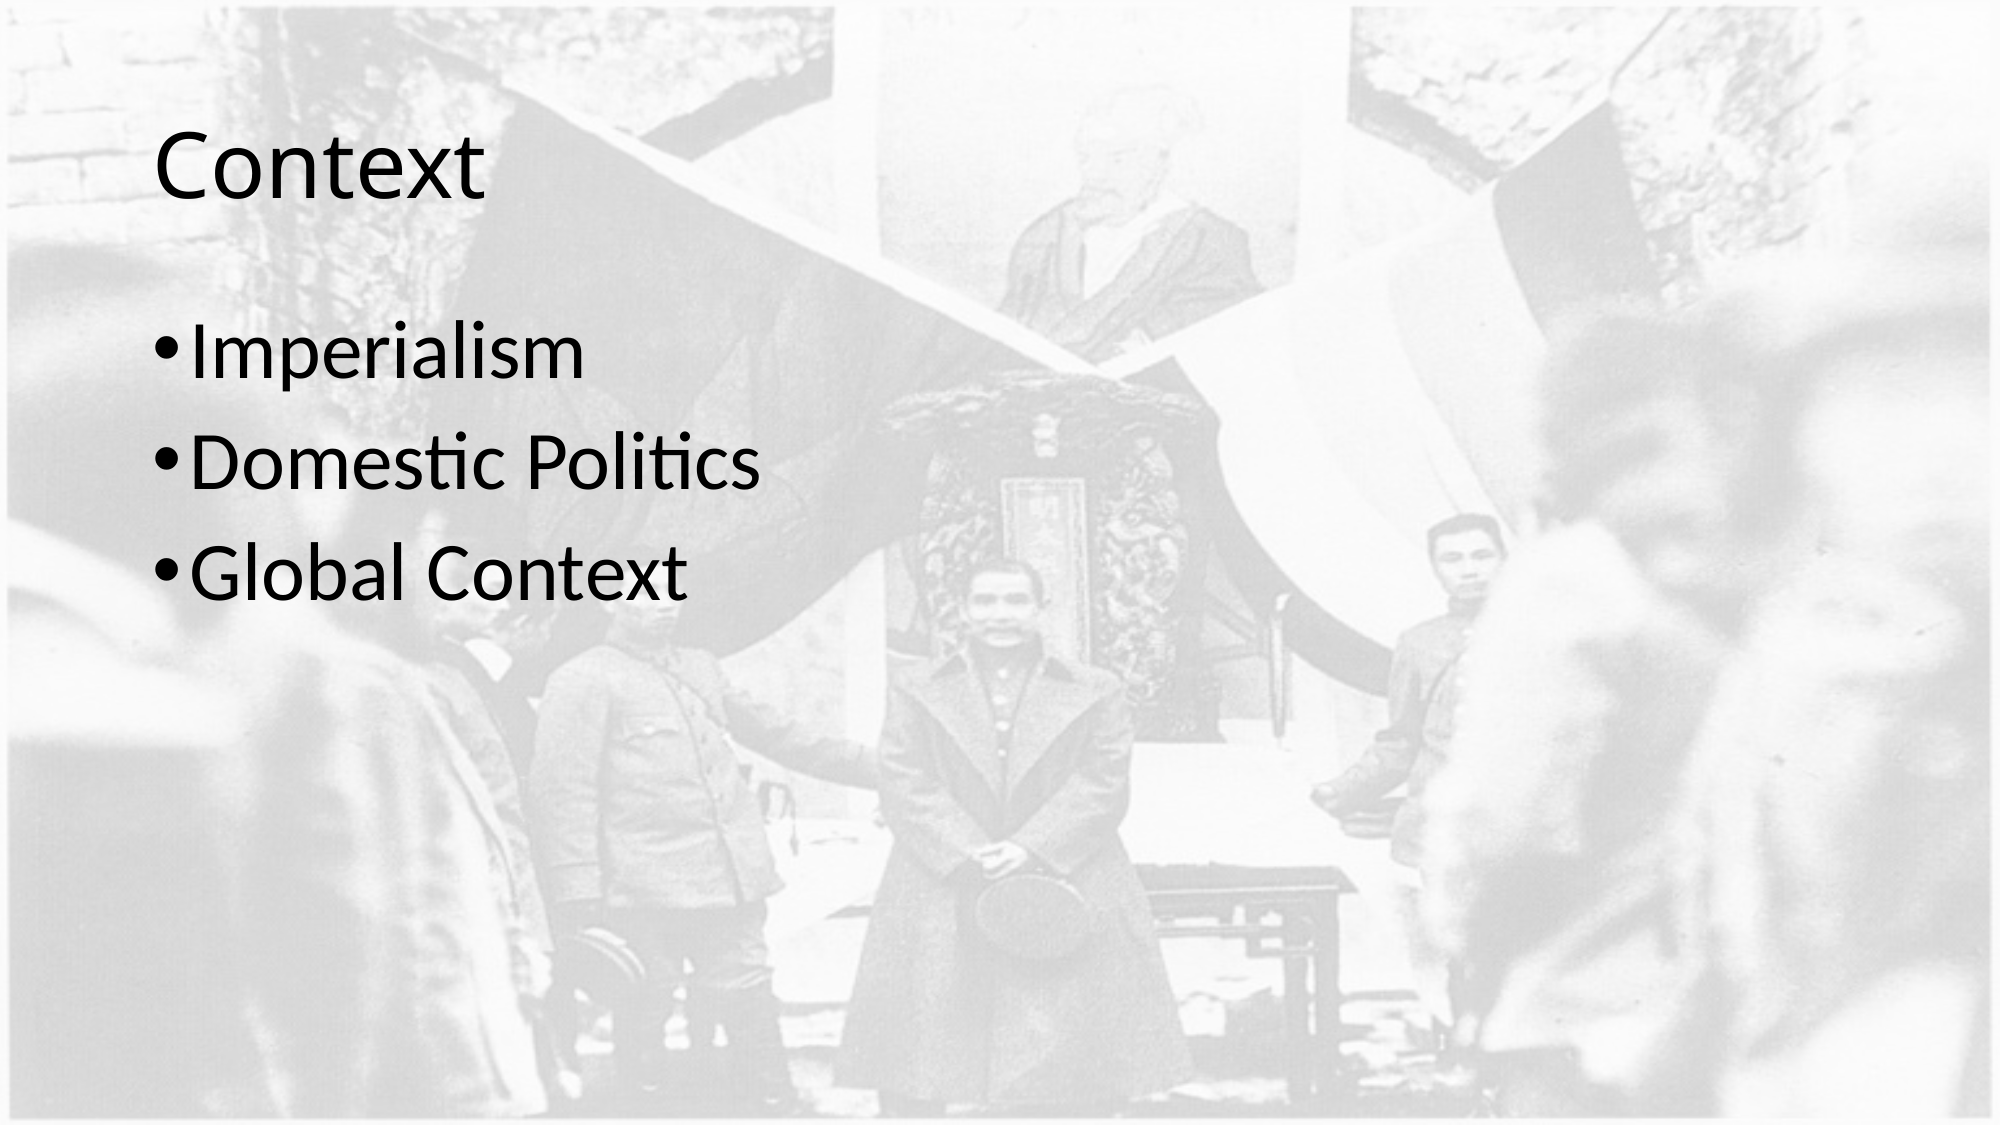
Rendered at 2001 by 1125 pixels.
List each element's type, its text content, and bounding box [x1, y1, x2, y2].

title Context [137, 59, 1863, 278]
list Imperialism Domestic Politics Global Context [137, 299, 1863, 1014]
